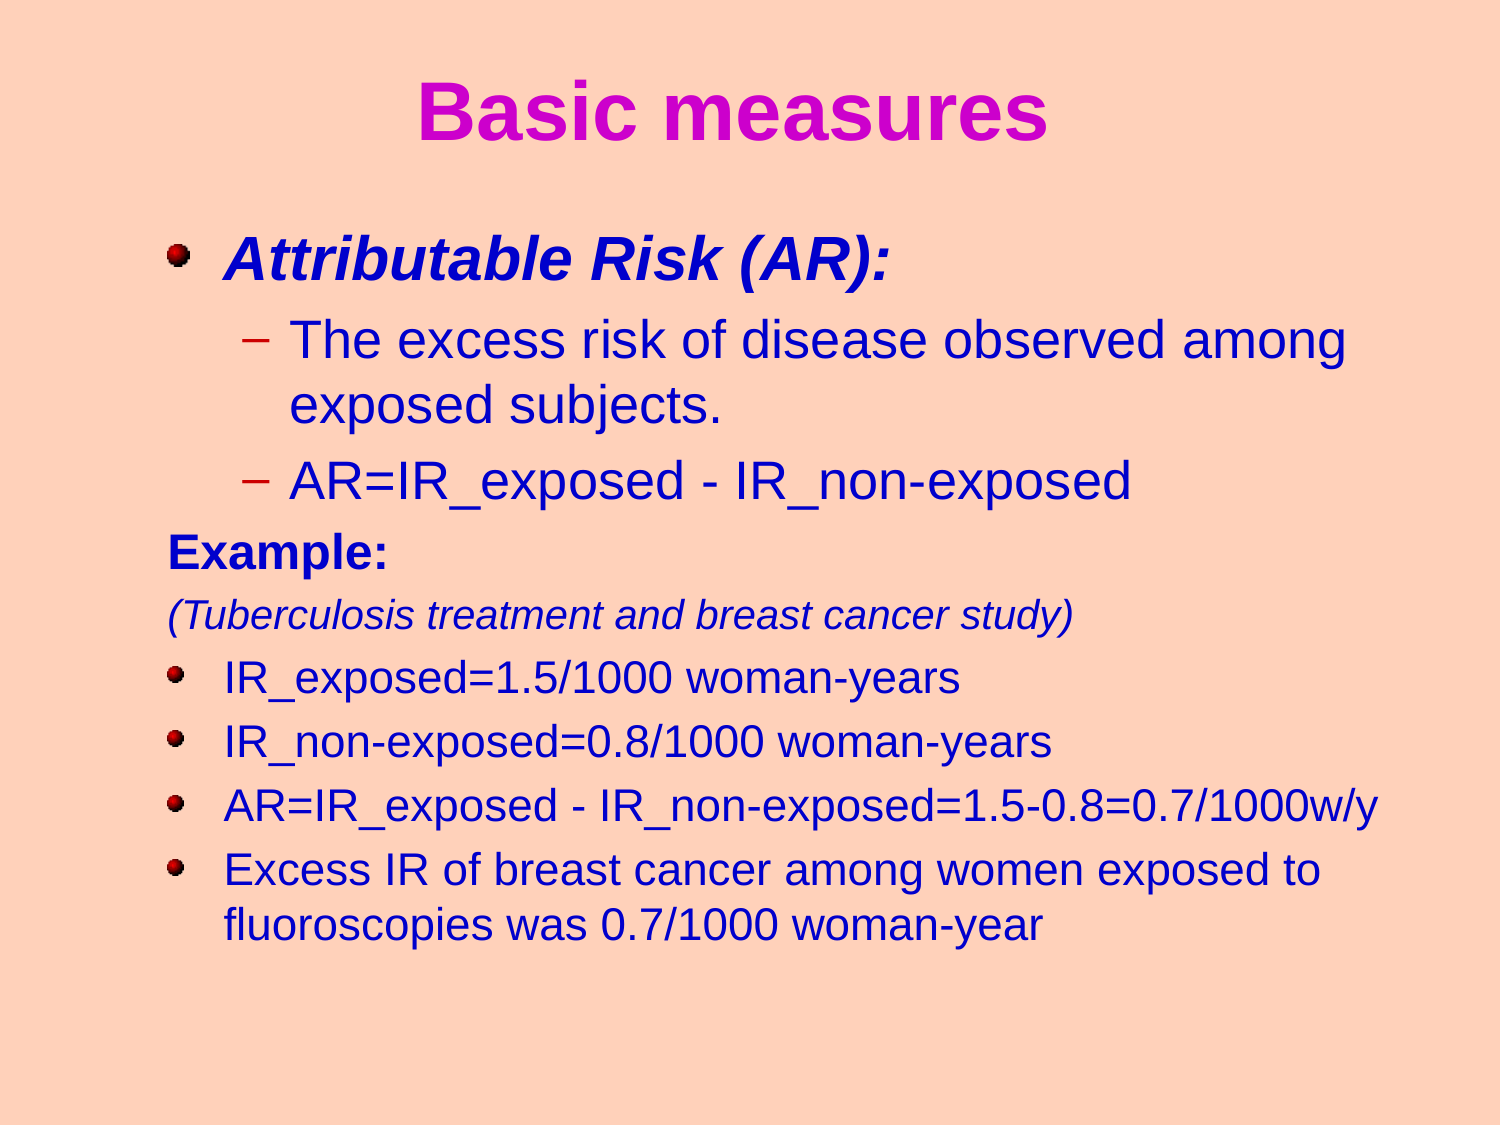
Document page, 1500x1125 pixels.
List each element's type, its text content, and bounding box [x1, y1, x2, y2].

picture [167, 666, 184, 683]
title Basic measures [70, 91, 1421, 223]
picture [167, 795, 184, 812]
list Attributable Risk (AR): The excess risk of disease observed among exposed subjects. AR=IR_exposed - IR_non-exposed Example: (Tuberculosis treatment and breast cancer study) IR_exposed=1.5/1000 woman-years IR_non-exposed=0.8/1000 woman-years AR=IR_exposed - IR_non-exposed=1.5-0.8=0.7/1000w/y Excess IR of breast cancer among women exposed to fluoroscopies was 0.7/1000 woman-year [152, 210, 1424, 990]
picture [167, 244, 190, 267]
picture [167, 859, 184, 876]
picture [167, 730, 184, 747]
